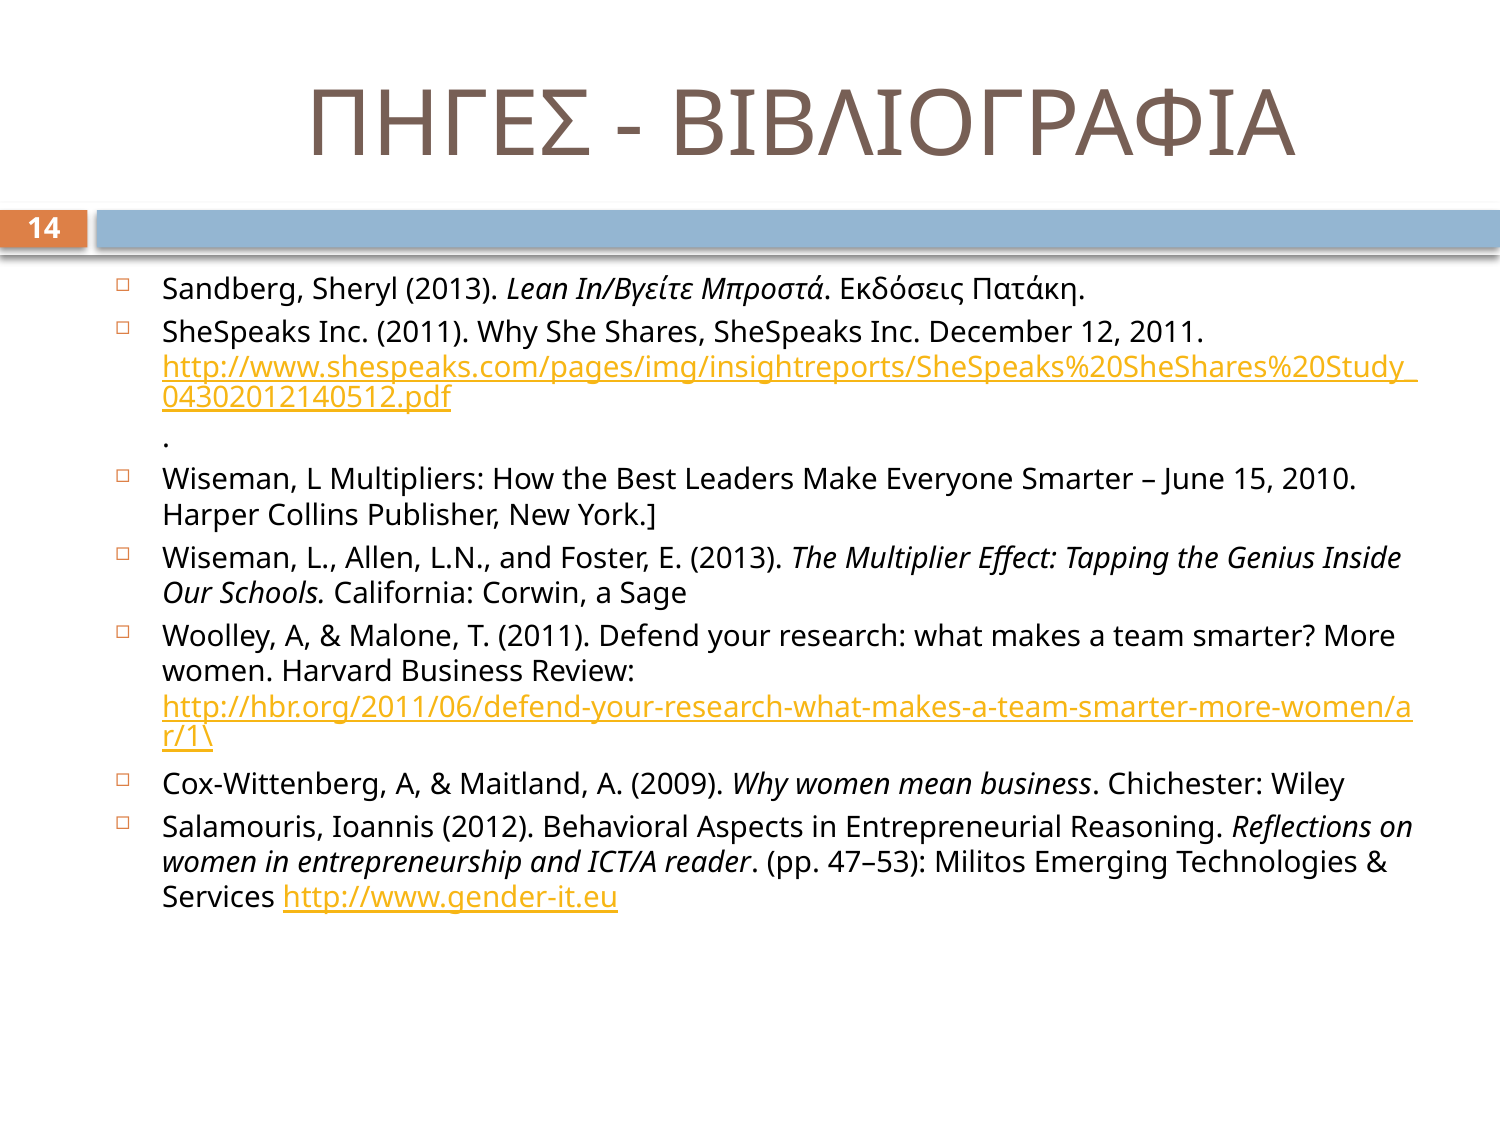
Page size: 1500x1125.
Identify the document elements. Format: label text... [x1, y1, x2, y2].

title ΠΗΓΕΣ - ΒΙΒΛΙΟΓΡΑΦΙΑ [100, 37, 1438, 200]
slide_number 14 [0, 208, 88, 249]
list Sandberg, Sheryl (2013). Lean In/Βγείτε Μπροστά. Εκδόσεις Πατάκη. SheSpeaks Inc. (2011). Why She Shares, SheSpeaks Inc. December 12, 2011. http://www.shespeaks.com/pages/img/insightreports/SheSpeaks%20SheShares%20Study_04302012140512.pdf. Wiseman, L Multipliers: How the Best Leaders Make Everyone Smarter – June 15, 2010. Harper Collins Publisher, New York.] Wiseman, L., Allen, L.N., and Foster, E. (2013). The Multiplier Effect: Tapping the Genius Inside Our Schools. California: Corwin, a Sage Woolley, A, & Malone, T. (2011). Defend your research: what makes a team smarter? More women. Harvard Business Review: http://hbr.org/2011/06/defend-your-research-what-makes-a-team-smarter-more-women/ar/1\ Cox-Wittenberg, A, & Maitland, A. (2009). Why women mean business. Chichester: Wiley Salamouris, Ioannis (2012). Behavioral Aspects in Entrepreneurial Reasoning. Reflections on women in entrepreneurship and ICT/A reader. (pp. 47–53): Militos Emerging Technologies & Services http://www.gender-it.eu [100, 262, 1438, 1000]
